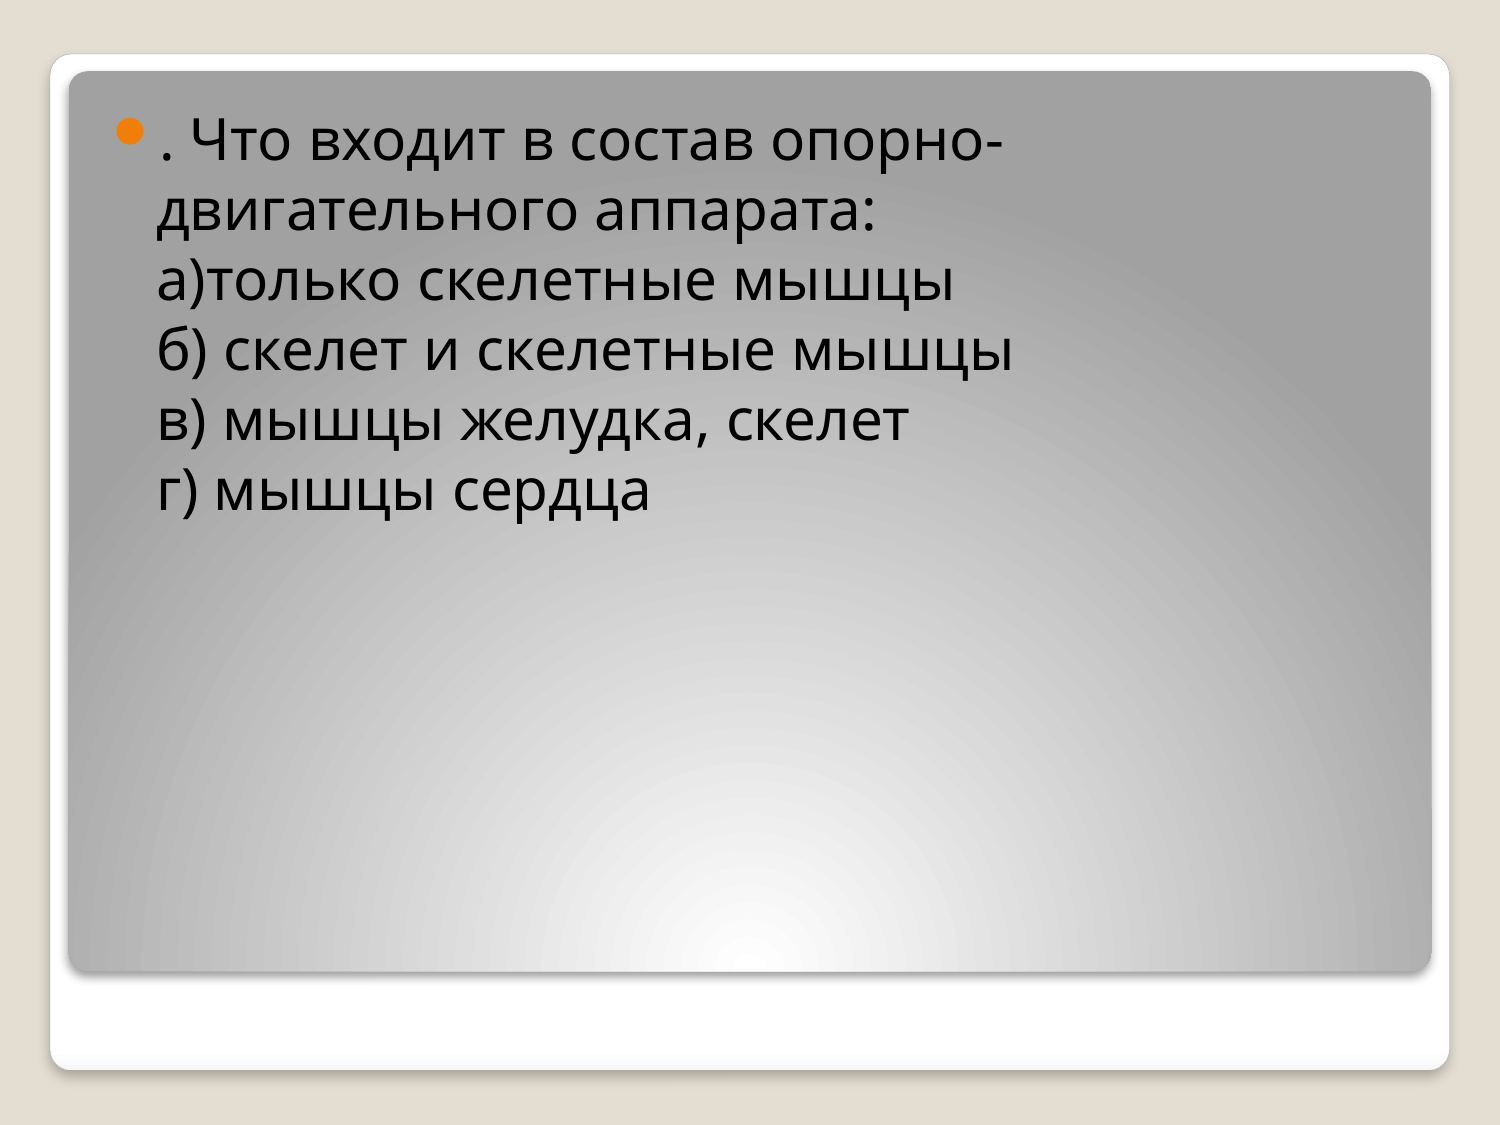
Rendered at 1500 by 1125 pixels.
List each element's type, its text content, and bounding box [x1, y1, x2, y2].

list . Что входит в состав опорно-двигательного аппарата: а)только скелетные мышцы б) скелет и скелетные мышцы в) мышцы желудка, скелет г) мышцы сердца [82, 86, 1425, 774]
